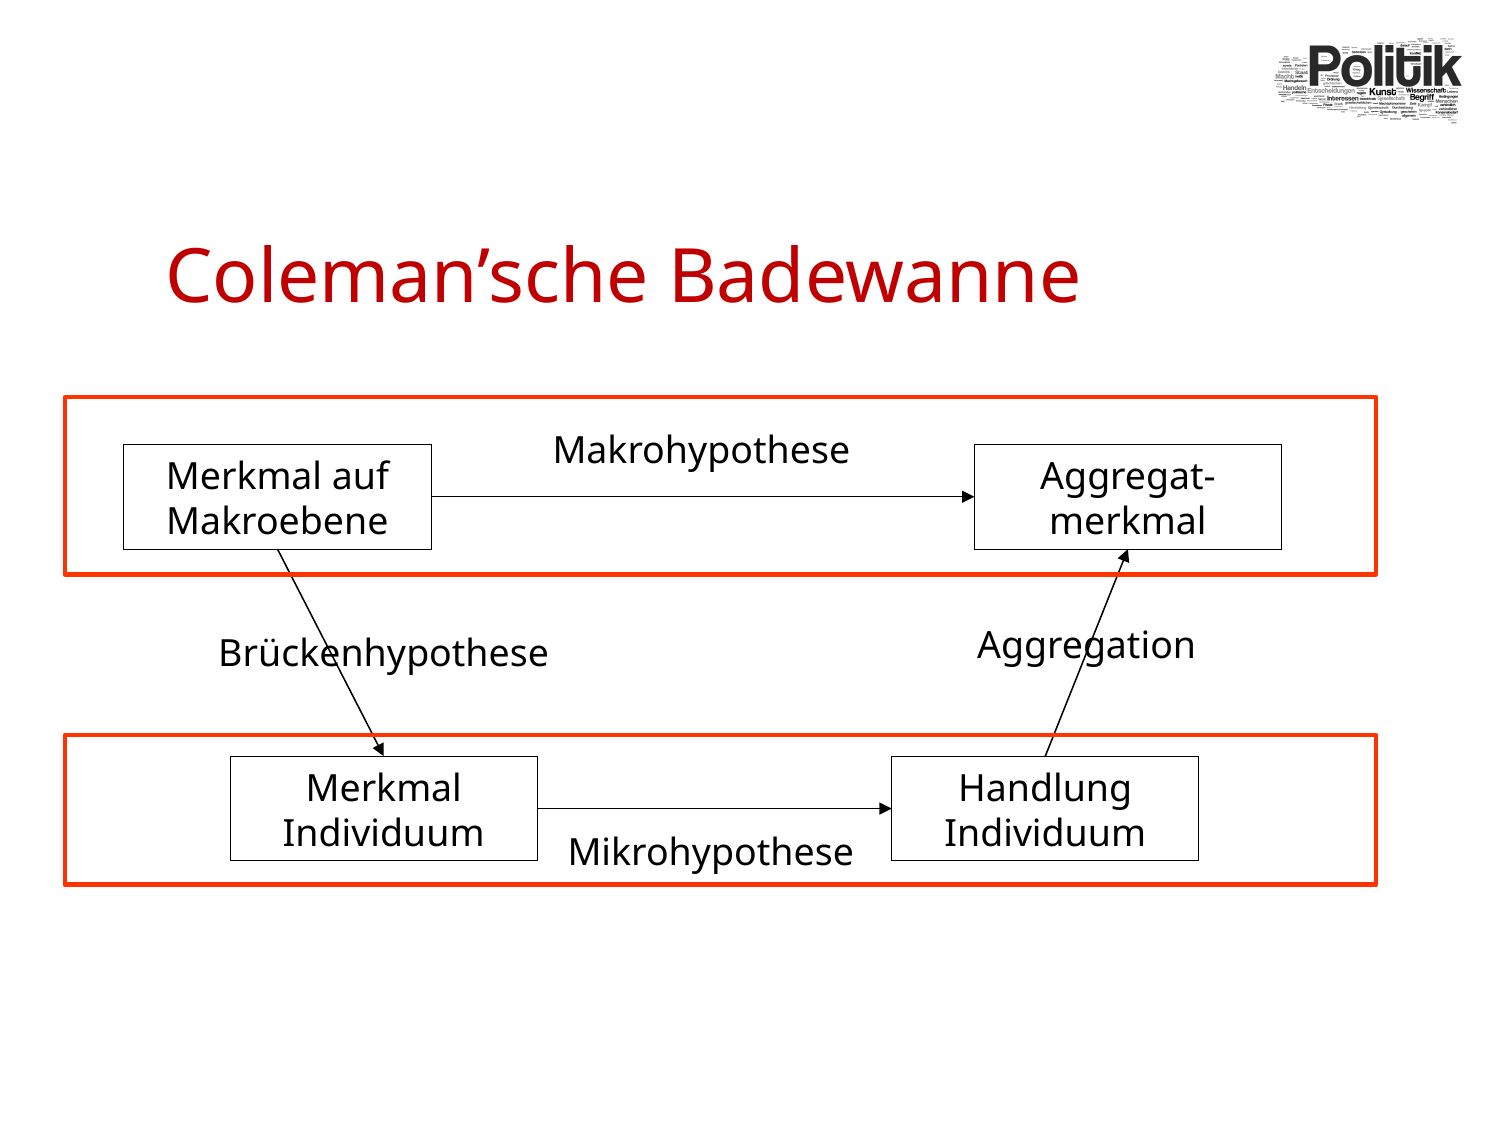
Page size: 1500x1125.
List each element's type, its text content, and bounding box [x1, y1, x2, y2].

text_box Brückenhypothese [163, 622, 272, 682]
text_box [277, 550, 384, 757]
text_box Aggregation [866, 613, 1039, 674]
text_box Aggregation [1132, 613, 1308, 674]
title Coleman’sche Badewanne [150, 137, 1350, 325]
text_box [64, 735, 1376, 885]
text_box Brückenhypothese [390, 622, 605, 682]
text_box [64, 397, 1376, 575]
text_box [1045, 550, 1129, 757]
